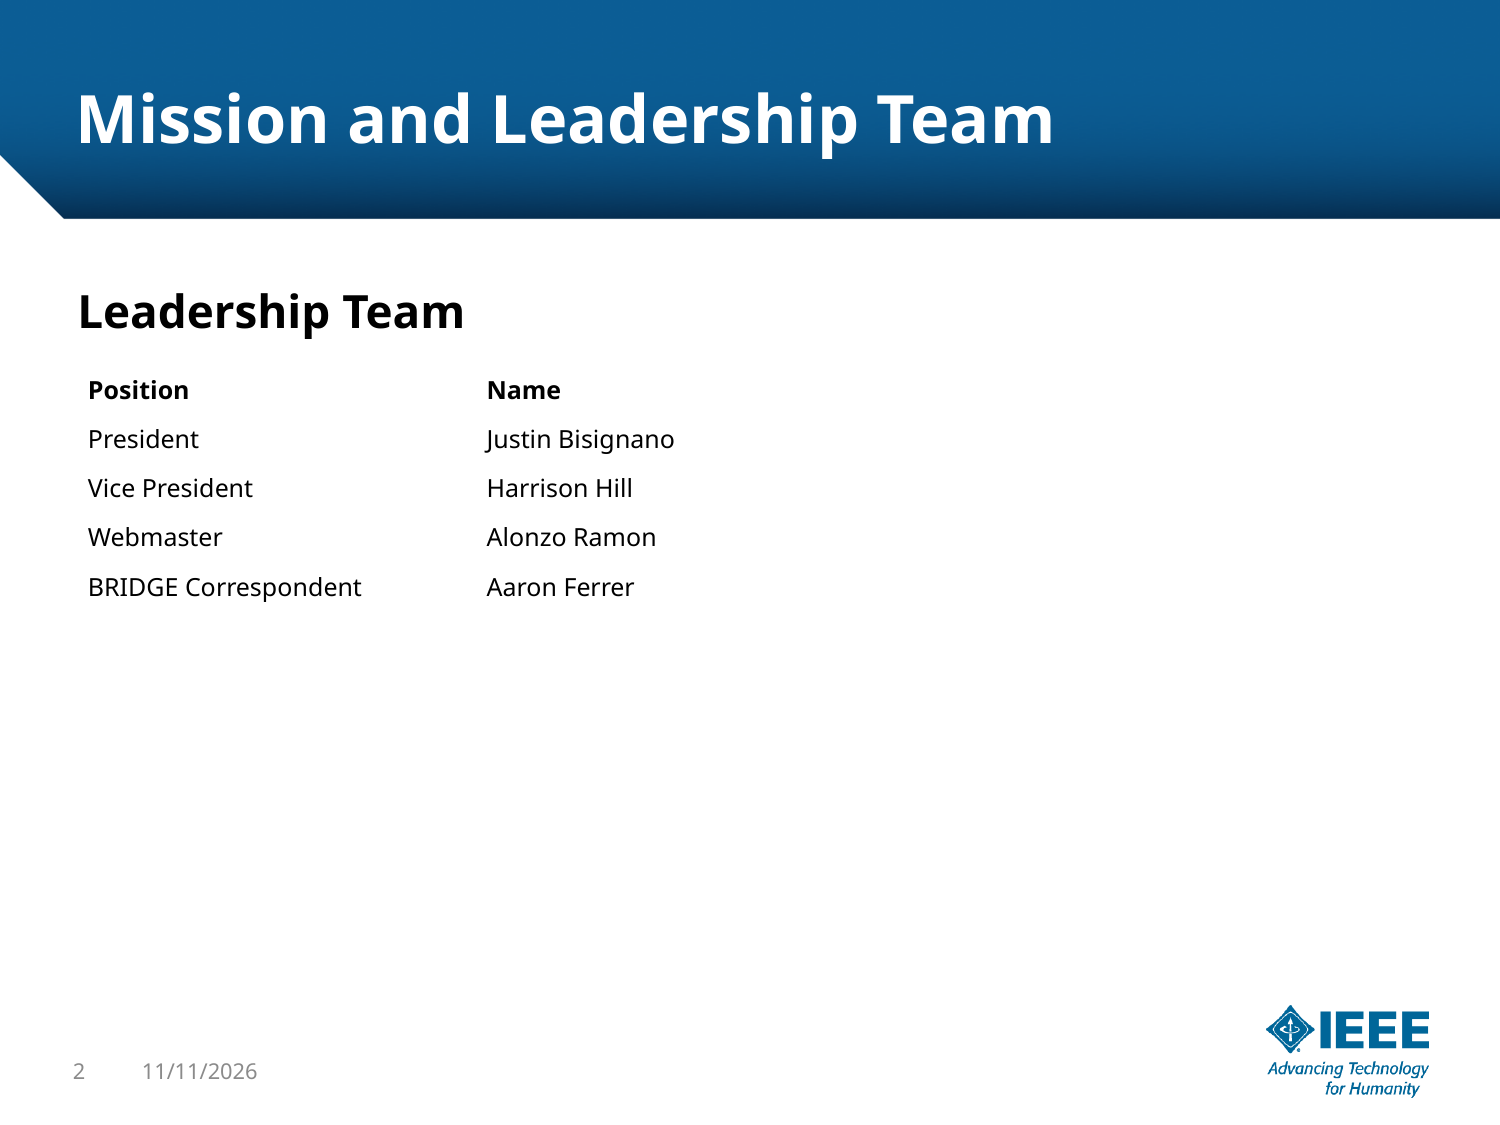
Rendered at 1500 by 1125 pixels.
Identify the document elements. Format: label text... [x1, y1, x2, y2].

picture [0, 0, 1500, 1125]
list Leadership Team [62, 232, 1438, 949]
table_cell Aaron Ferrer [472, 562, 1448, 611]
table_cell Webmaster [73, 513, 472, 562]
table_header Position [73, 365, 472, 415]
table_cell BRIDGE Correspondent [73, 562, 472, 611]
table_cell Justin Bisignano [472, 415, 1448, 464]
slide_number 2 [72, 1042, 132, 1103]
table_cell Vice President [73, 464, 472, 513]
title Mission and Leadership Team [60, 32, 1436, 202]
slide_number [141, 1042, 412, 1103]
table_cell Alonzo Ramon [472, 513, 1448, 562]
table_cell President [73, 415, 472, 464]
table_header Name [472, 365, 1448, 415]
table_cell Harrison Hill [472, 464, 1448, 513]
